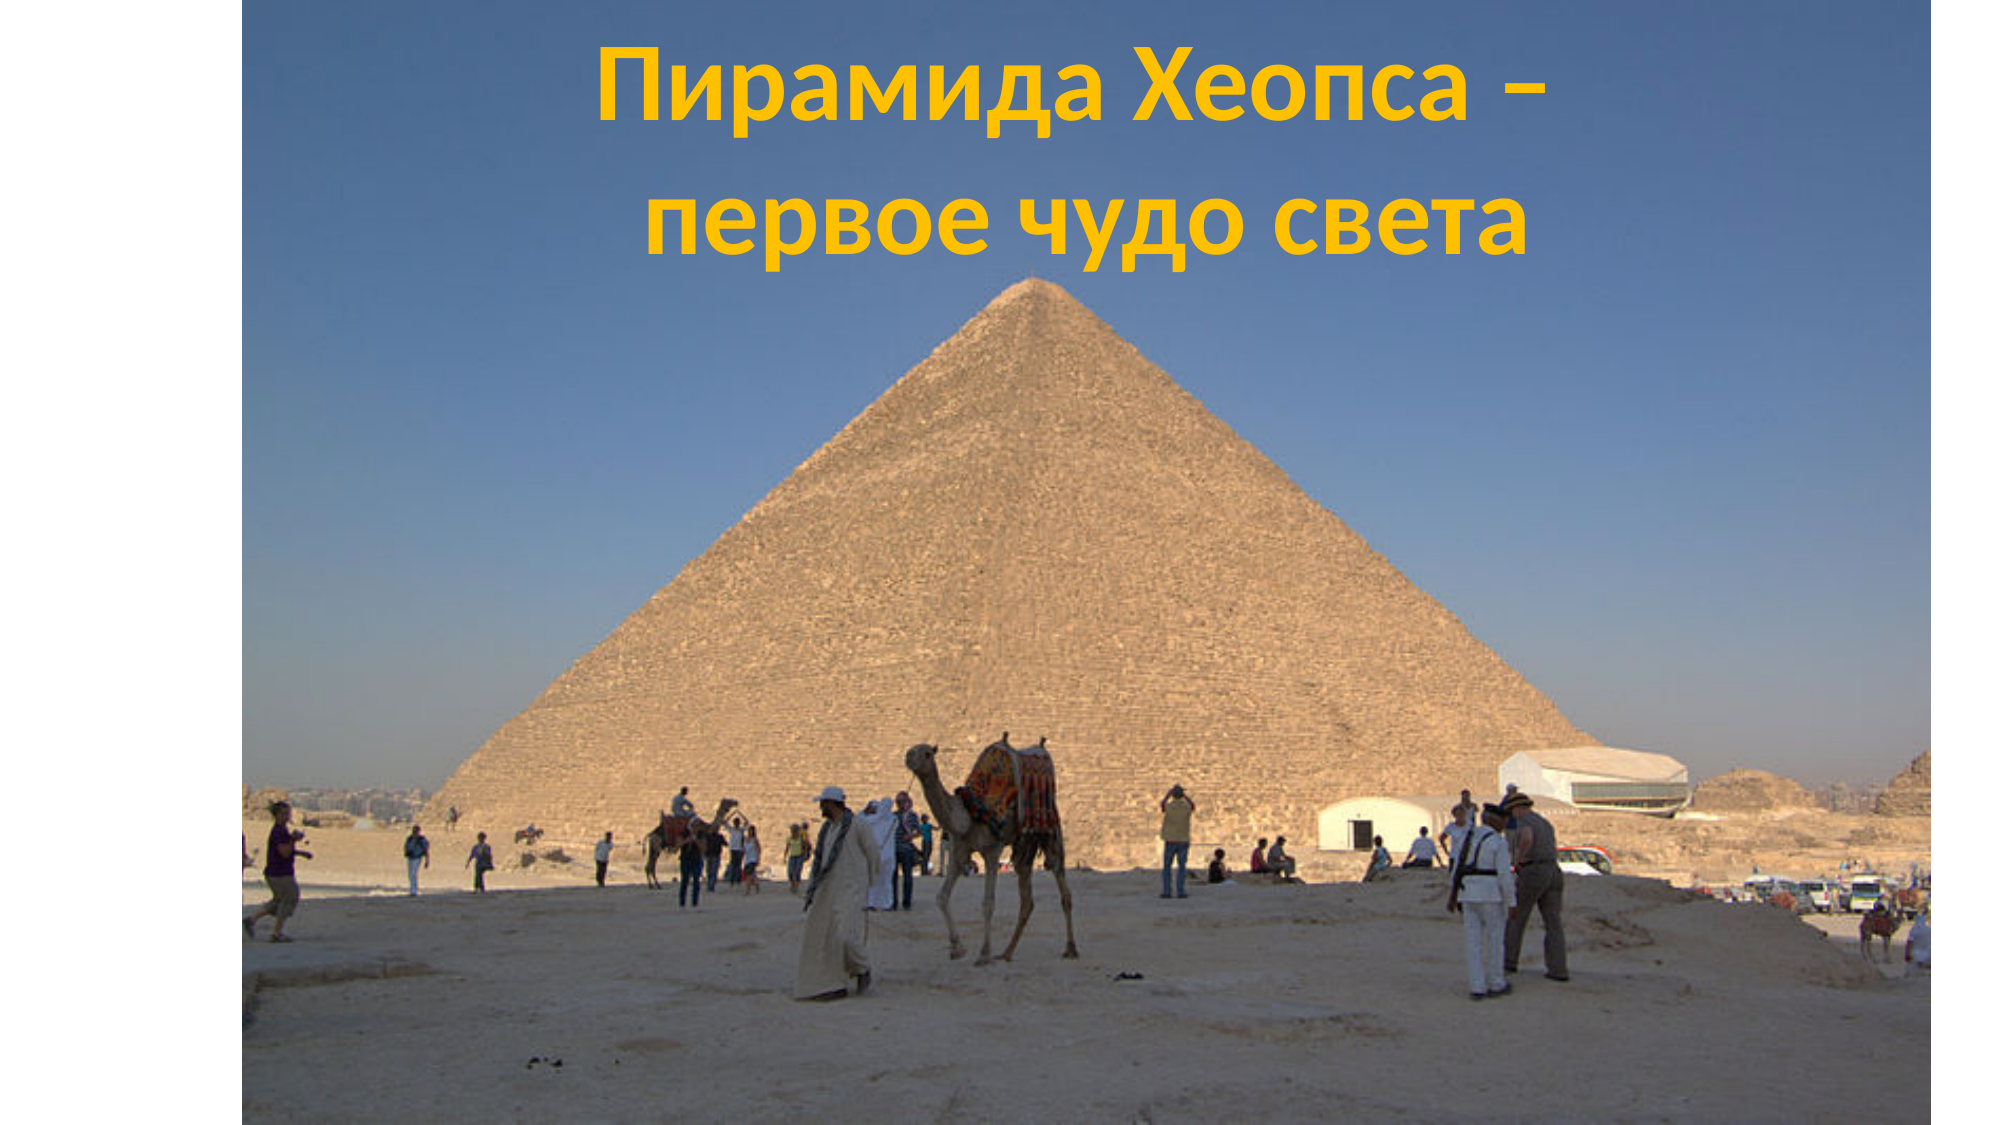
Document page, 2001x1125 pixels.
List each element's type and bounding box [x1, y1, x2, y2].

picture [242, 0, 1931, 1125]
